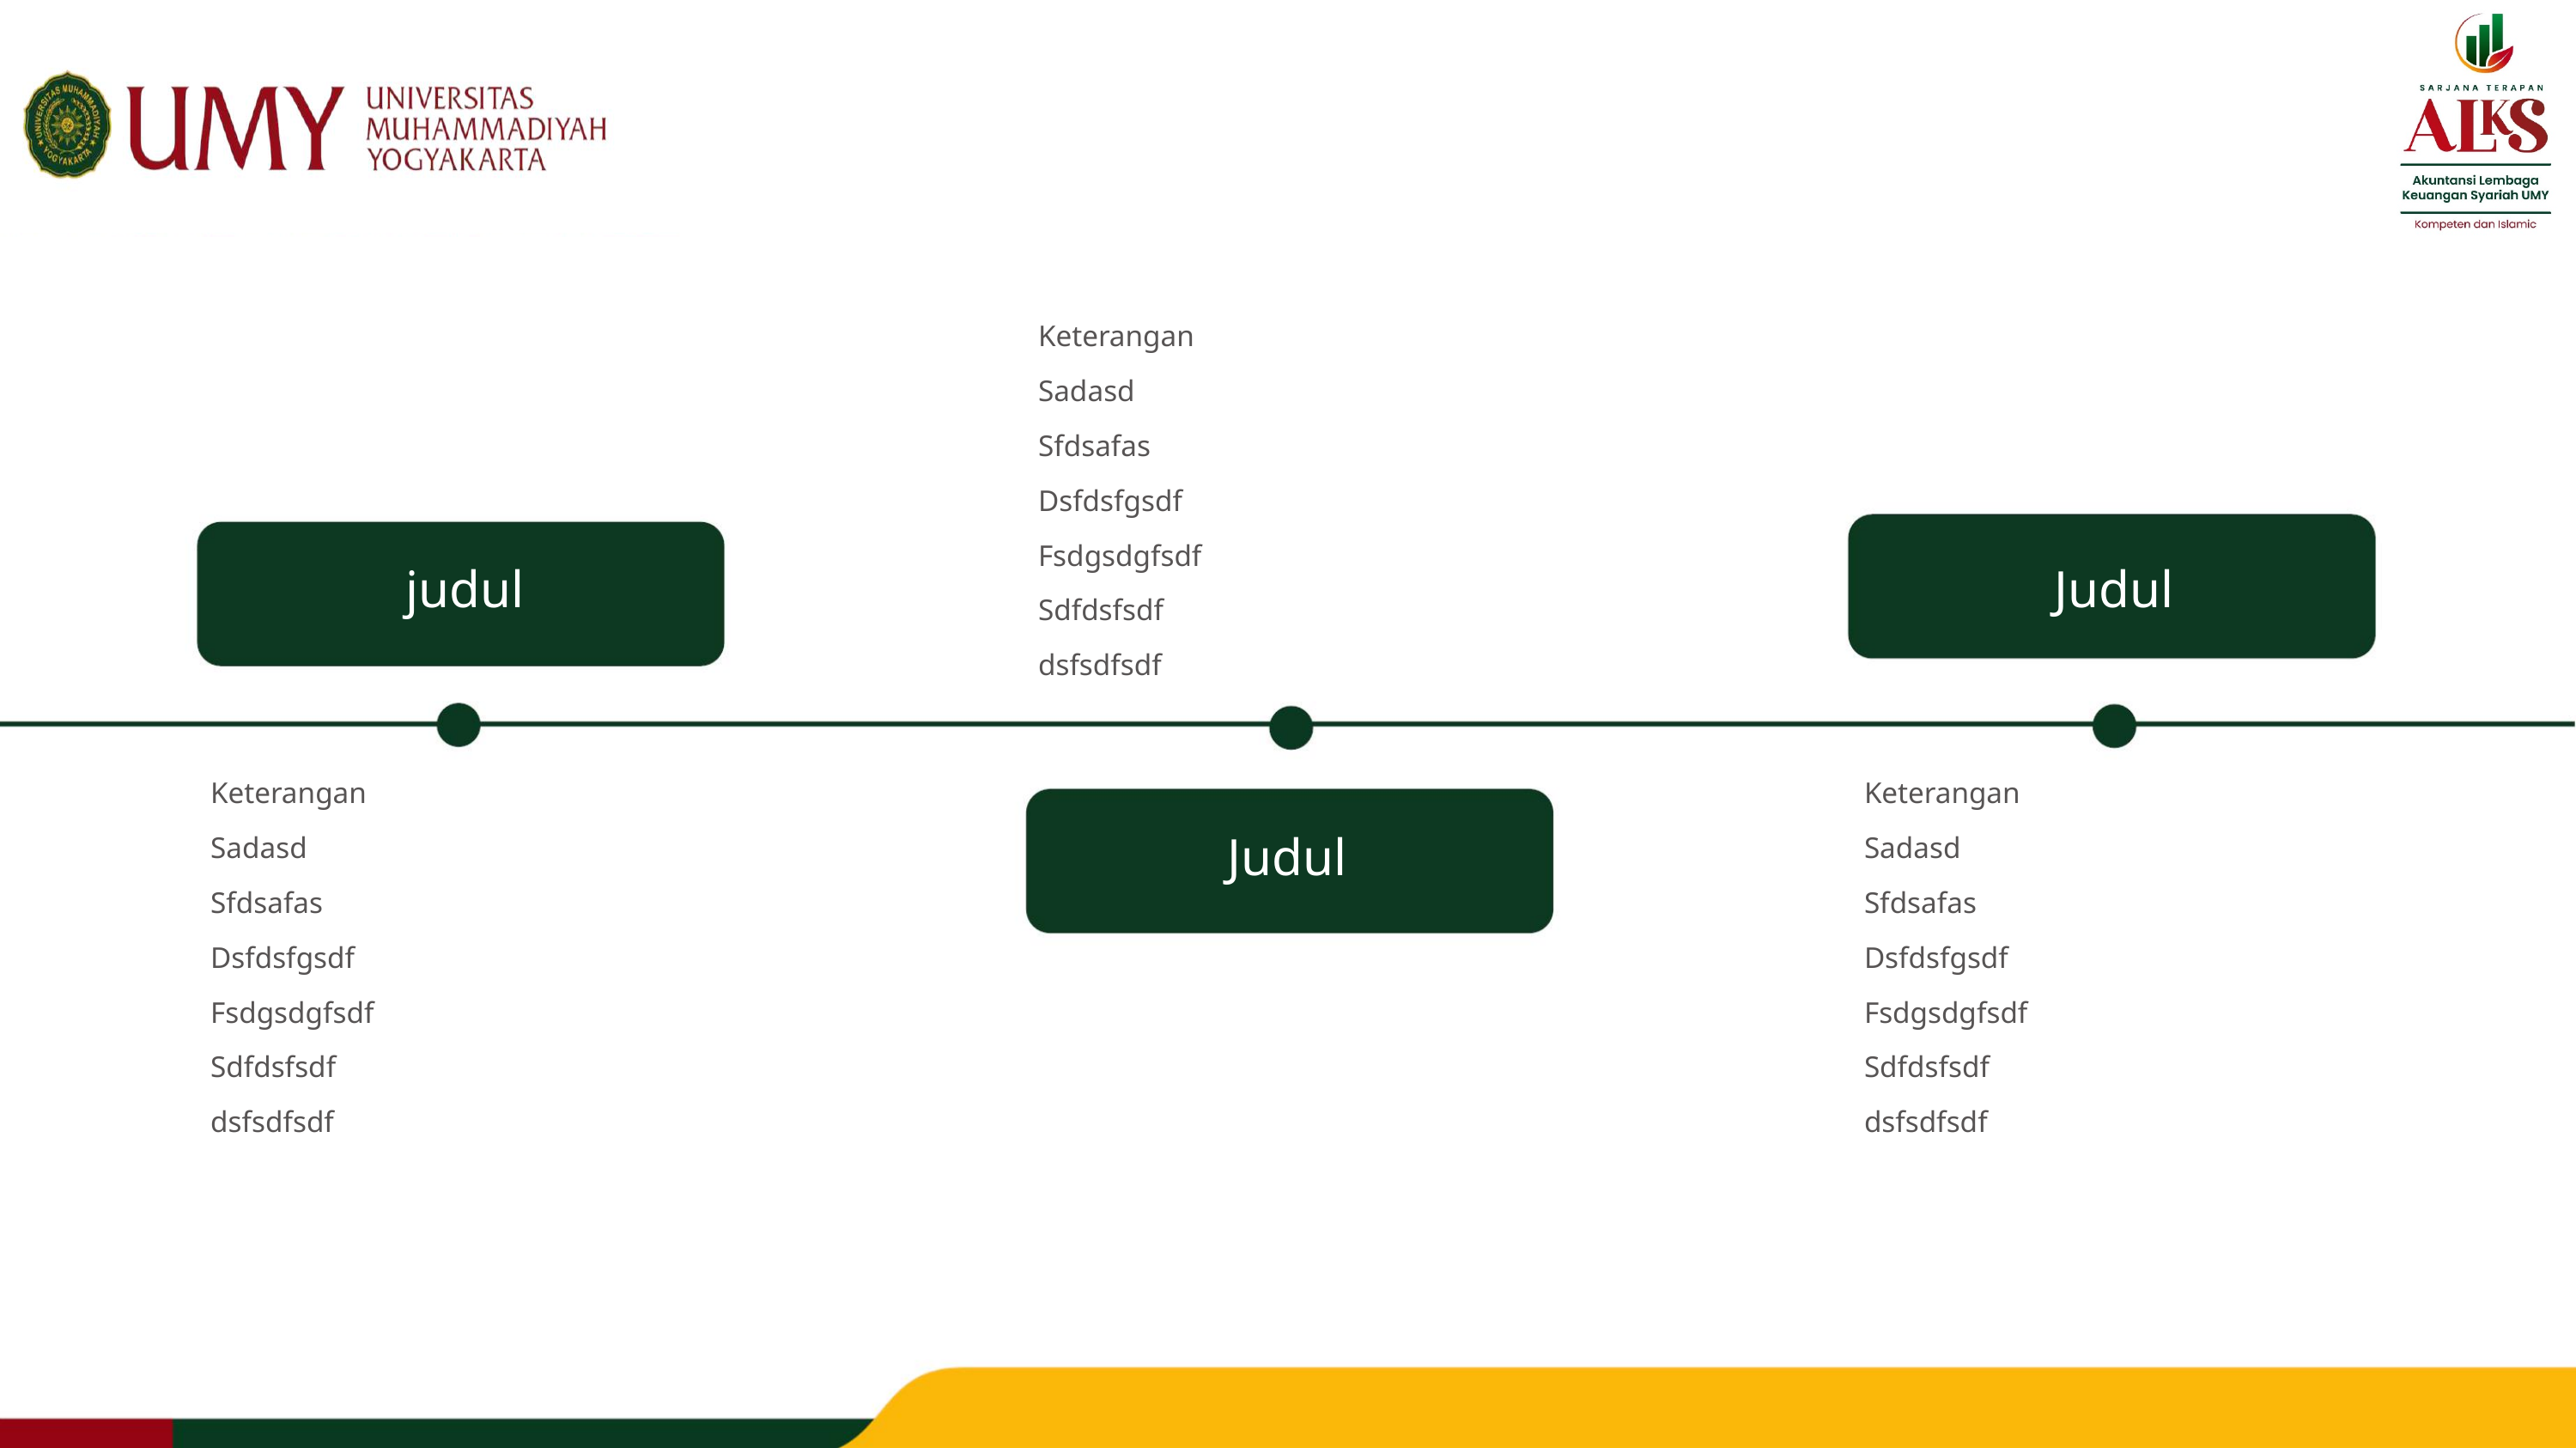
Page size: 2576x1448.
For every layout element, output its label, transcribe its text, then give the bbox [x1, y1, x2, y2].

text_box Judul [1227, 830, 1369, 886]
text_box Dsfdsfgsdf Fsdgsdgfsdf Sdfdsfsdf dsfsdfsdf [1038, 485, 1216, 682]
text_box Judul [2054, 562, 2196, 618]
text_box Sfdsafas [210, 887, 343, 920]
text_box Sfdsafas [1038, 430, 1171, 463]
text_box [0, 0, 680, 237]
text_box Dsfdsfgsdf Fsdgsdgfsdf Sdfdsfsdf dsfsdfsdf [210, 942, 388, 1139]
text_box Dsfdsfgsdf Fsdgsdgfsdf Sdfdsfsdf dsfsdfsdf [1864, 942, 2042, 1139]
text_box judul [405, 562, 534, 618]
text_box Sfdsafas [1864, 887, 1997, 920]
text_box Keterangan Sadasd [210, 777, 380, 865]
picture [2393, 0, 2576, 267]
text_box Keterangan Sadasd [1038, 320, 1208, 408]
text_box Keterangan Sadasd [1864, 777, 2034, 865]
text_box [0, 0, 2576, 1448]
